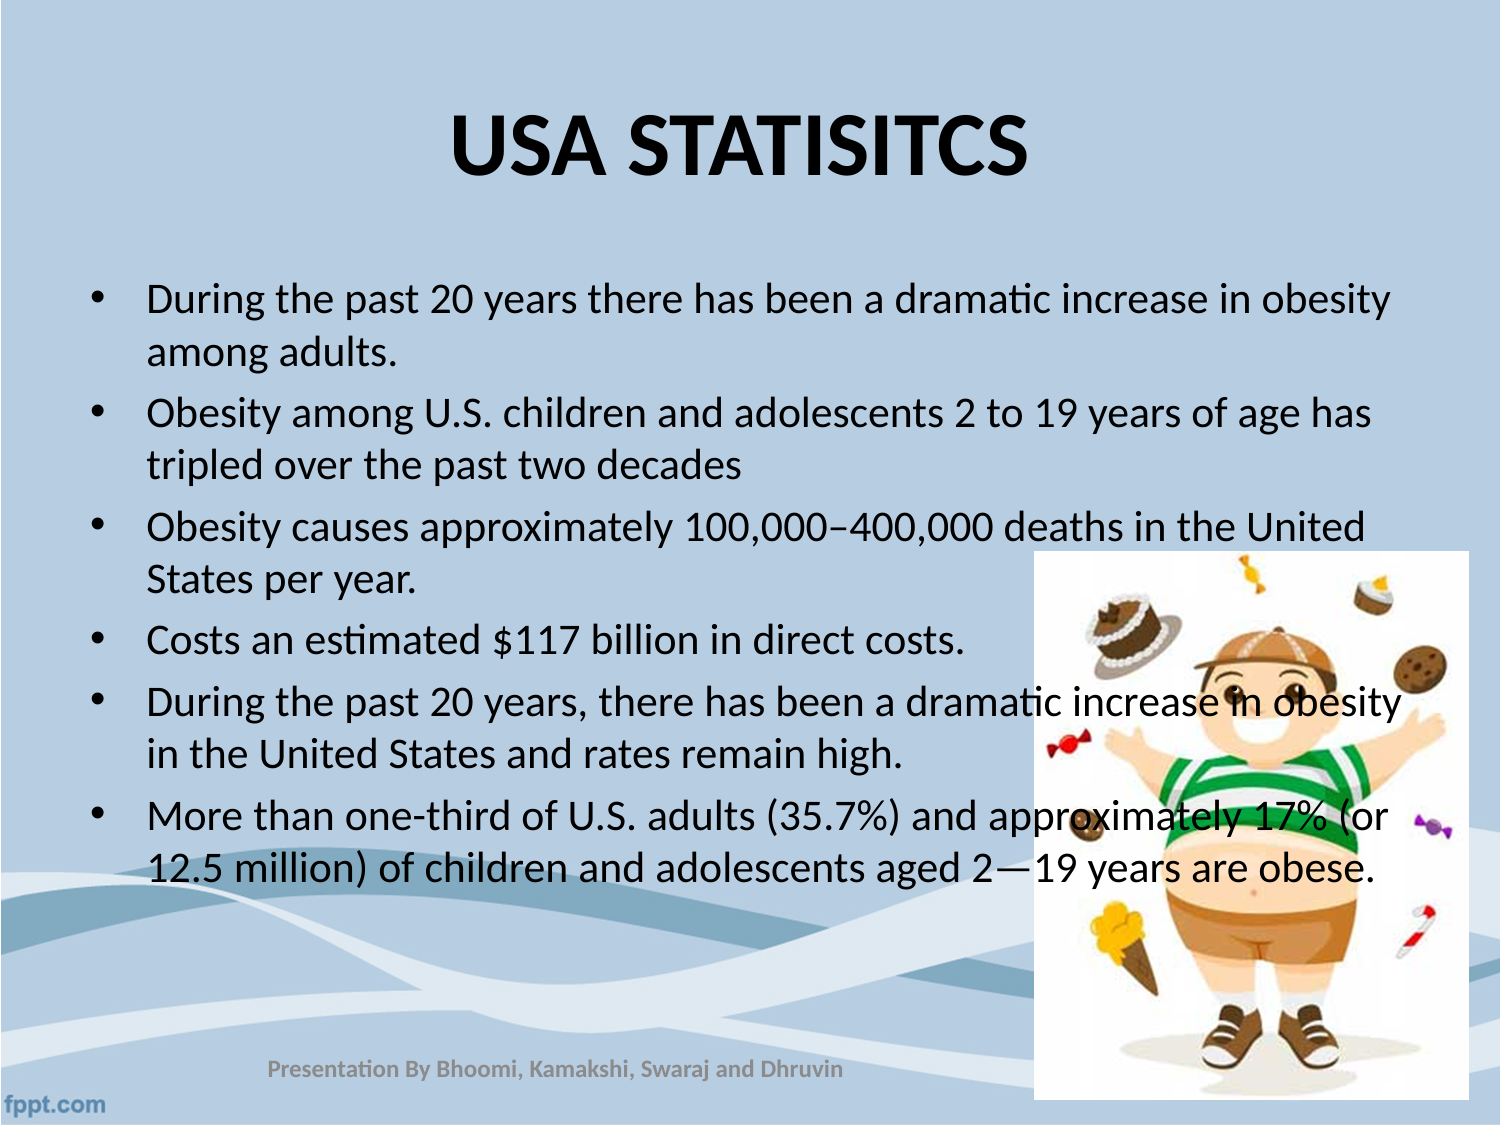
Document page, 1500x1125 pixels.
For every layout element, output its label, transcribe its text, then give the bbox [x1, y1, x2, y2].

title USA STATISITCS [75, 45, 1425, 233]
list During the past 20 years there has been a dramatic increase in obesity among adults. Obesity among U.S. children and adolescents 2 to 19 years of age has tripled over the past two decades Obesity causes approximately 100,000–400,000 deaths in the United States per year. Costs an estimated $117 billion in direct costs. During the past 20 years, there has been a dramatic increase in obesity in the United States and rates remain high. More than one-third of U.S. adults (35.7%) and approximately 17% (or 12.5 million) of children and adolescents aged 2—19 years are obese. [75, 262, 1425, 1005]
footer Presentation By Bhoomi, Kamakshi, Swaraj and Dhruvin [249, 1037, 863, 1098]
picture [0, 0, 1500, 1125]
